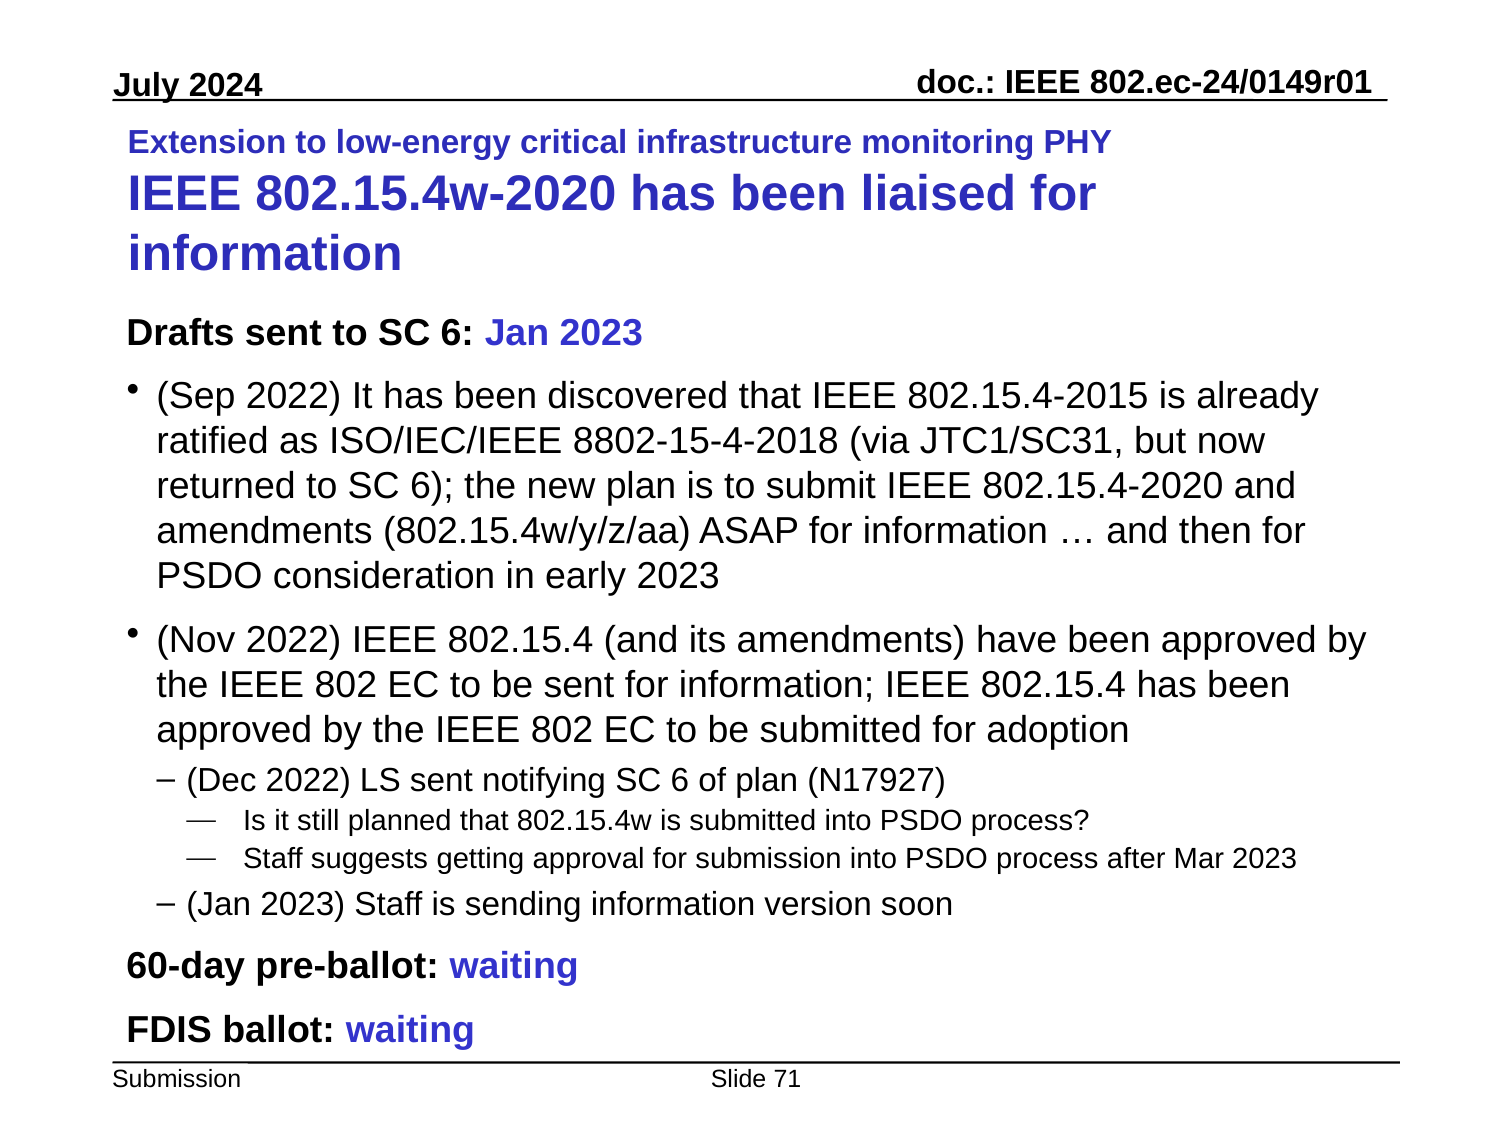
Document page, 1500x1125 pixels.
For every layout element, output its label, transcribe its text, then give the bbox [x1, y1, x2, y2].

slide_number Slide 71 [709, 1061, 803, 1093]
title Extension to low-energy critical infrastructure monitoring PHY IEEE 802.15.4w-2020 has been liaised for information [112, 112, 1388, 288]
list Drafts sent to SC 6: Jan 2023 (Sep 2022) It has been discovered that IEEE 802.15.4-2015 is already ratified as ISO/IEC/IEEE 8802-15-4-2018 (via JTC1/SC31, but now returned to SC 6); the new plan is to submit IEEE 802.15.4-2020 and amendments (802.15.4w/y/z/aa) ASAP for information … and then for PSDO consideration in early 2023 (Nov 2022) IEEE 802.15.4 (and its amendments) have been approved by the IEEE 802 EC to be sent for information; IEEE 802.15.4 has been approved by the IEEE 802 EC to be submitted for adoption (Dec 2022) LS sent notifying SC 6 of plan (N17927) Is it still planned that 802.15.4w is submitted into PSDO process? Staff suggests getting approval for submission into PSDO process after Mar 2023 (Jan 2023) Staff is sending information version soon 60-day pre-ballot: waiting FDIS ballot: waiting [111, 299, 1387, 975]
